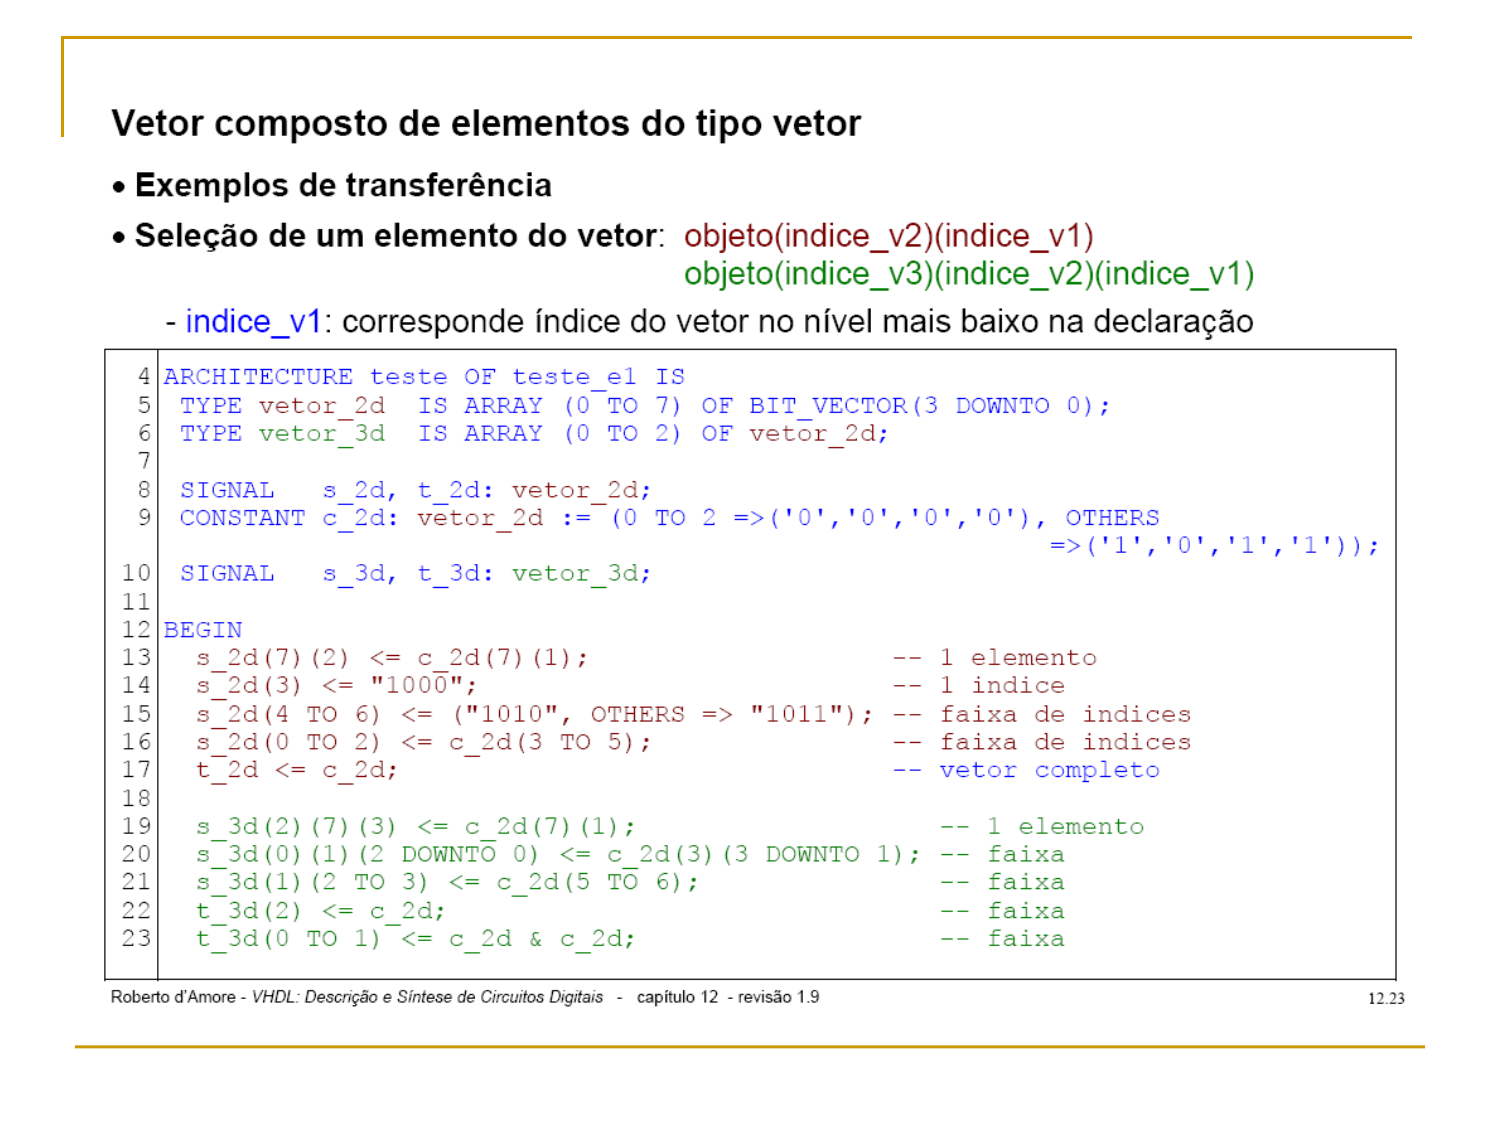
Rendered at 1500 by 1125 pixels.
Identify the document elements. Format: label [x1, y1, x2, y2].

picture [64, 54, 1452, 1033]
